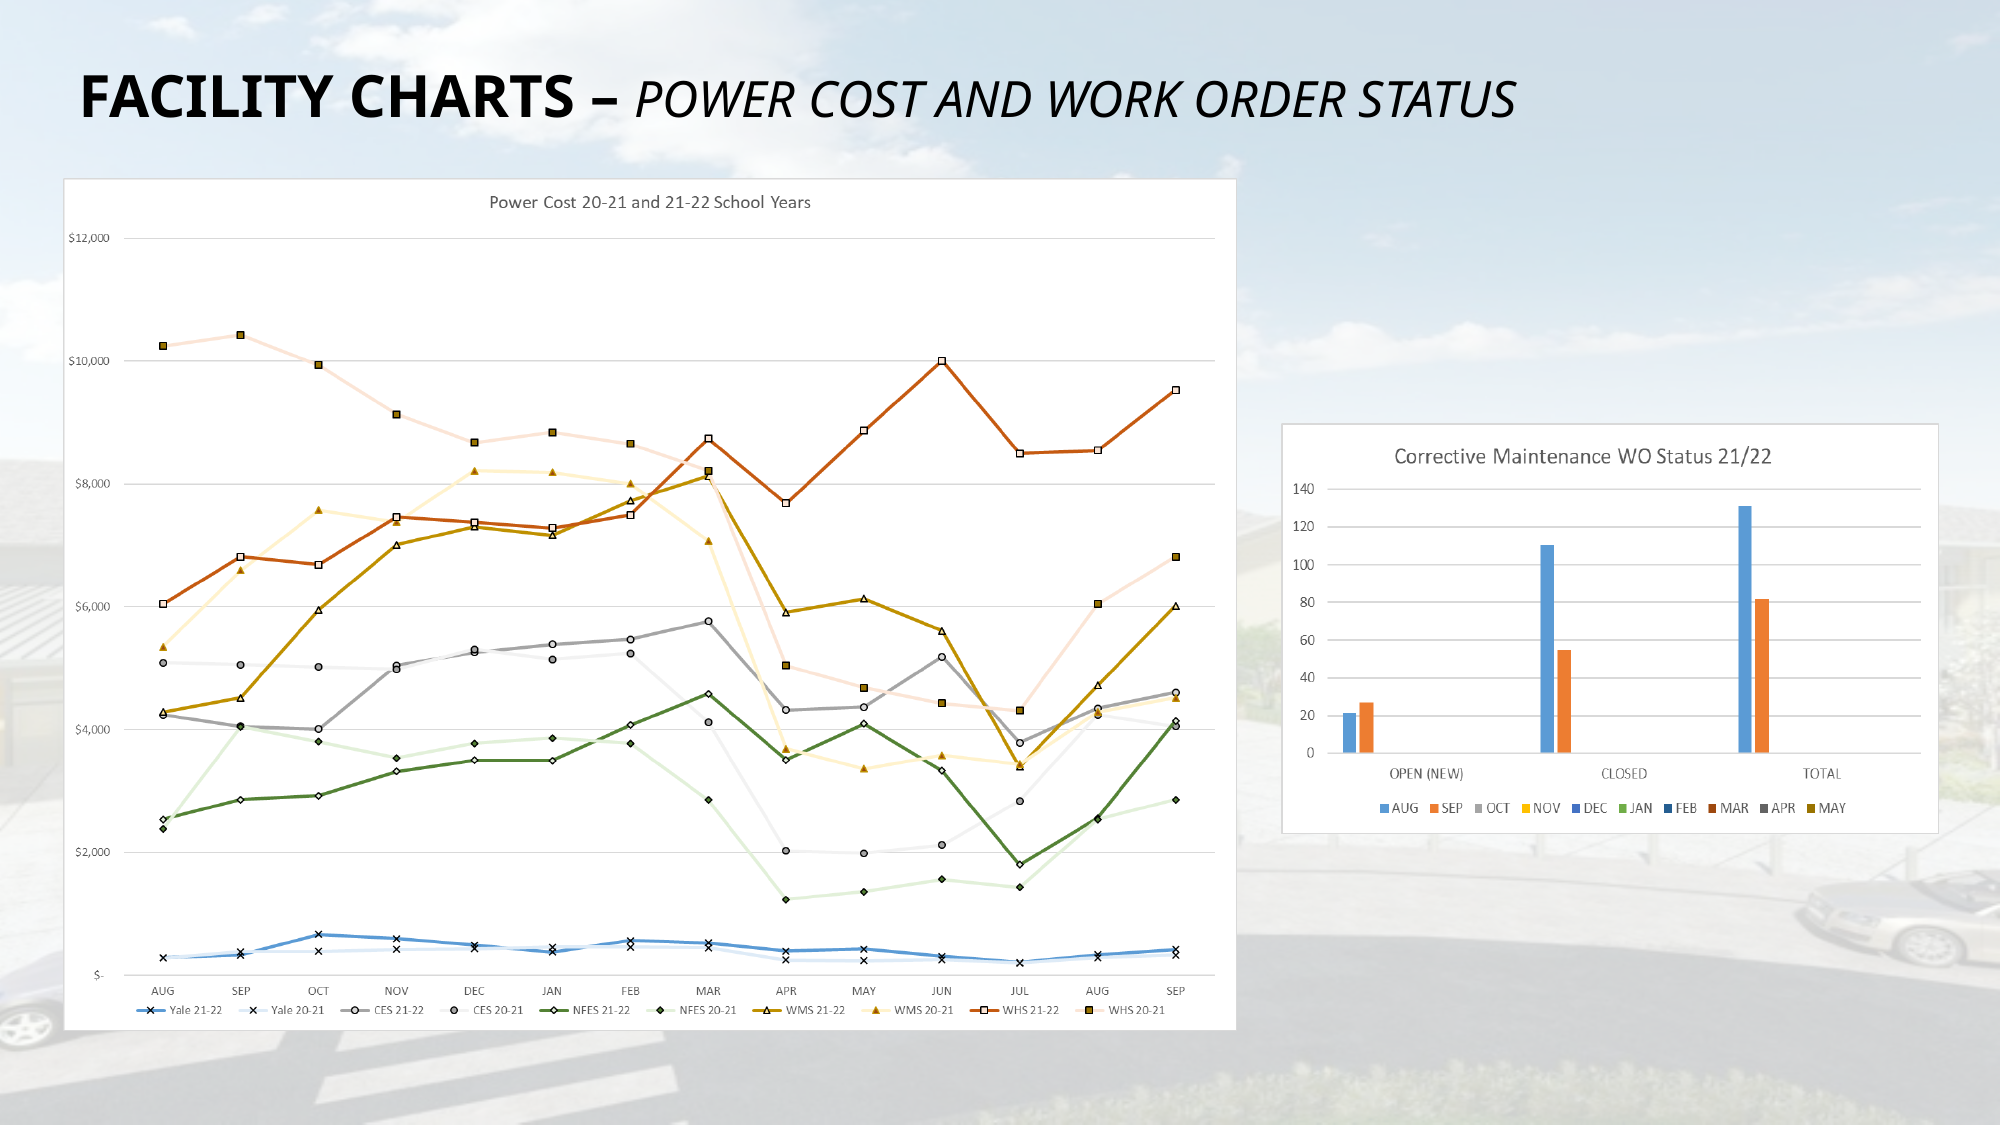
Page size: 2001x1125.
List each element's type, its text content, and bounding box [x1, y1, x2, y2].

picture [63, 178, 1237, 1031]
title FACILITY CHARTS – POWER COST AND WORK ORDER STATUS [63, 47, 1789, 150]
picture [1281, 423, 1939, 834]
